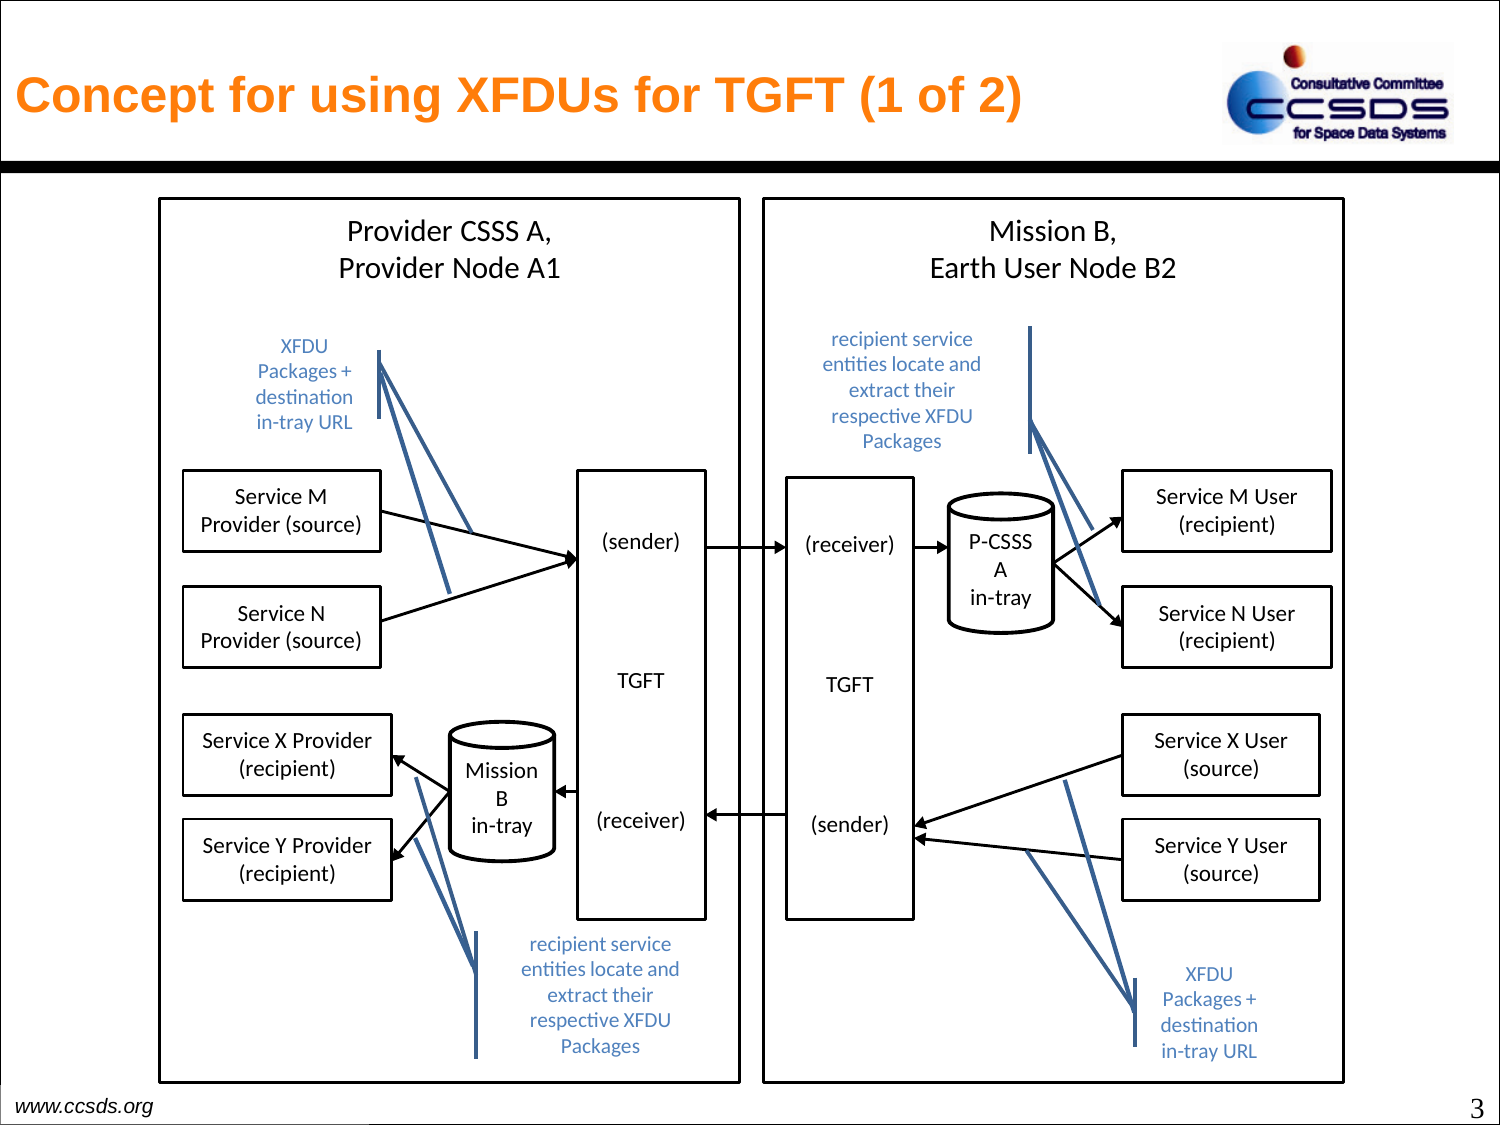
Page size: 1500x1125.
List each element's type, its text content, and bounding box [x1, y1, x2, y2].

picture [148, 189, 1357, 1094]
slide_number 3 [1149, 1082, 1500, 1125]
picture [1222, 42, 1454, 145]
title Concept for using XFDUs for TGFT (1 of 2) [0, 42, 1174, 143]
